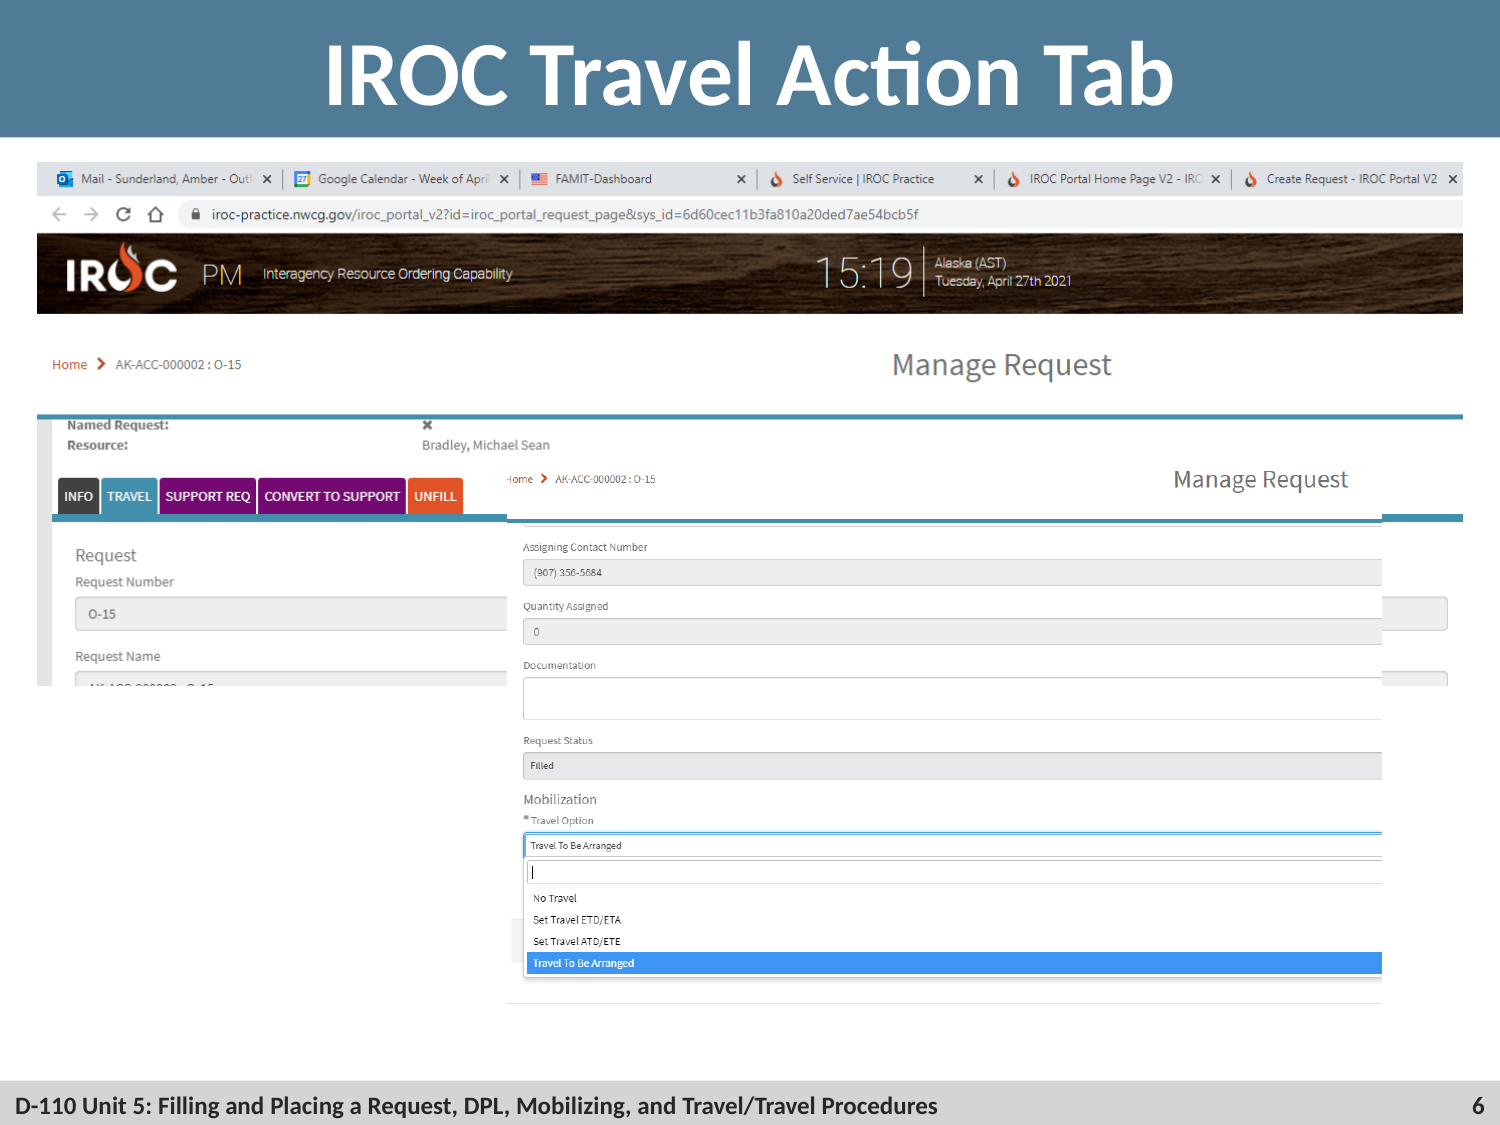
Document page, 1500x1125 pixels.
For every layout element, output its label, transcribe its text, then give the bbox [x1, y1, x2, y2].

title IROC Travel Action Tab [0, 0, 1500, 138]
picture [507, 460, 1383, 1005]
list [37, 162, 1463, 686]
